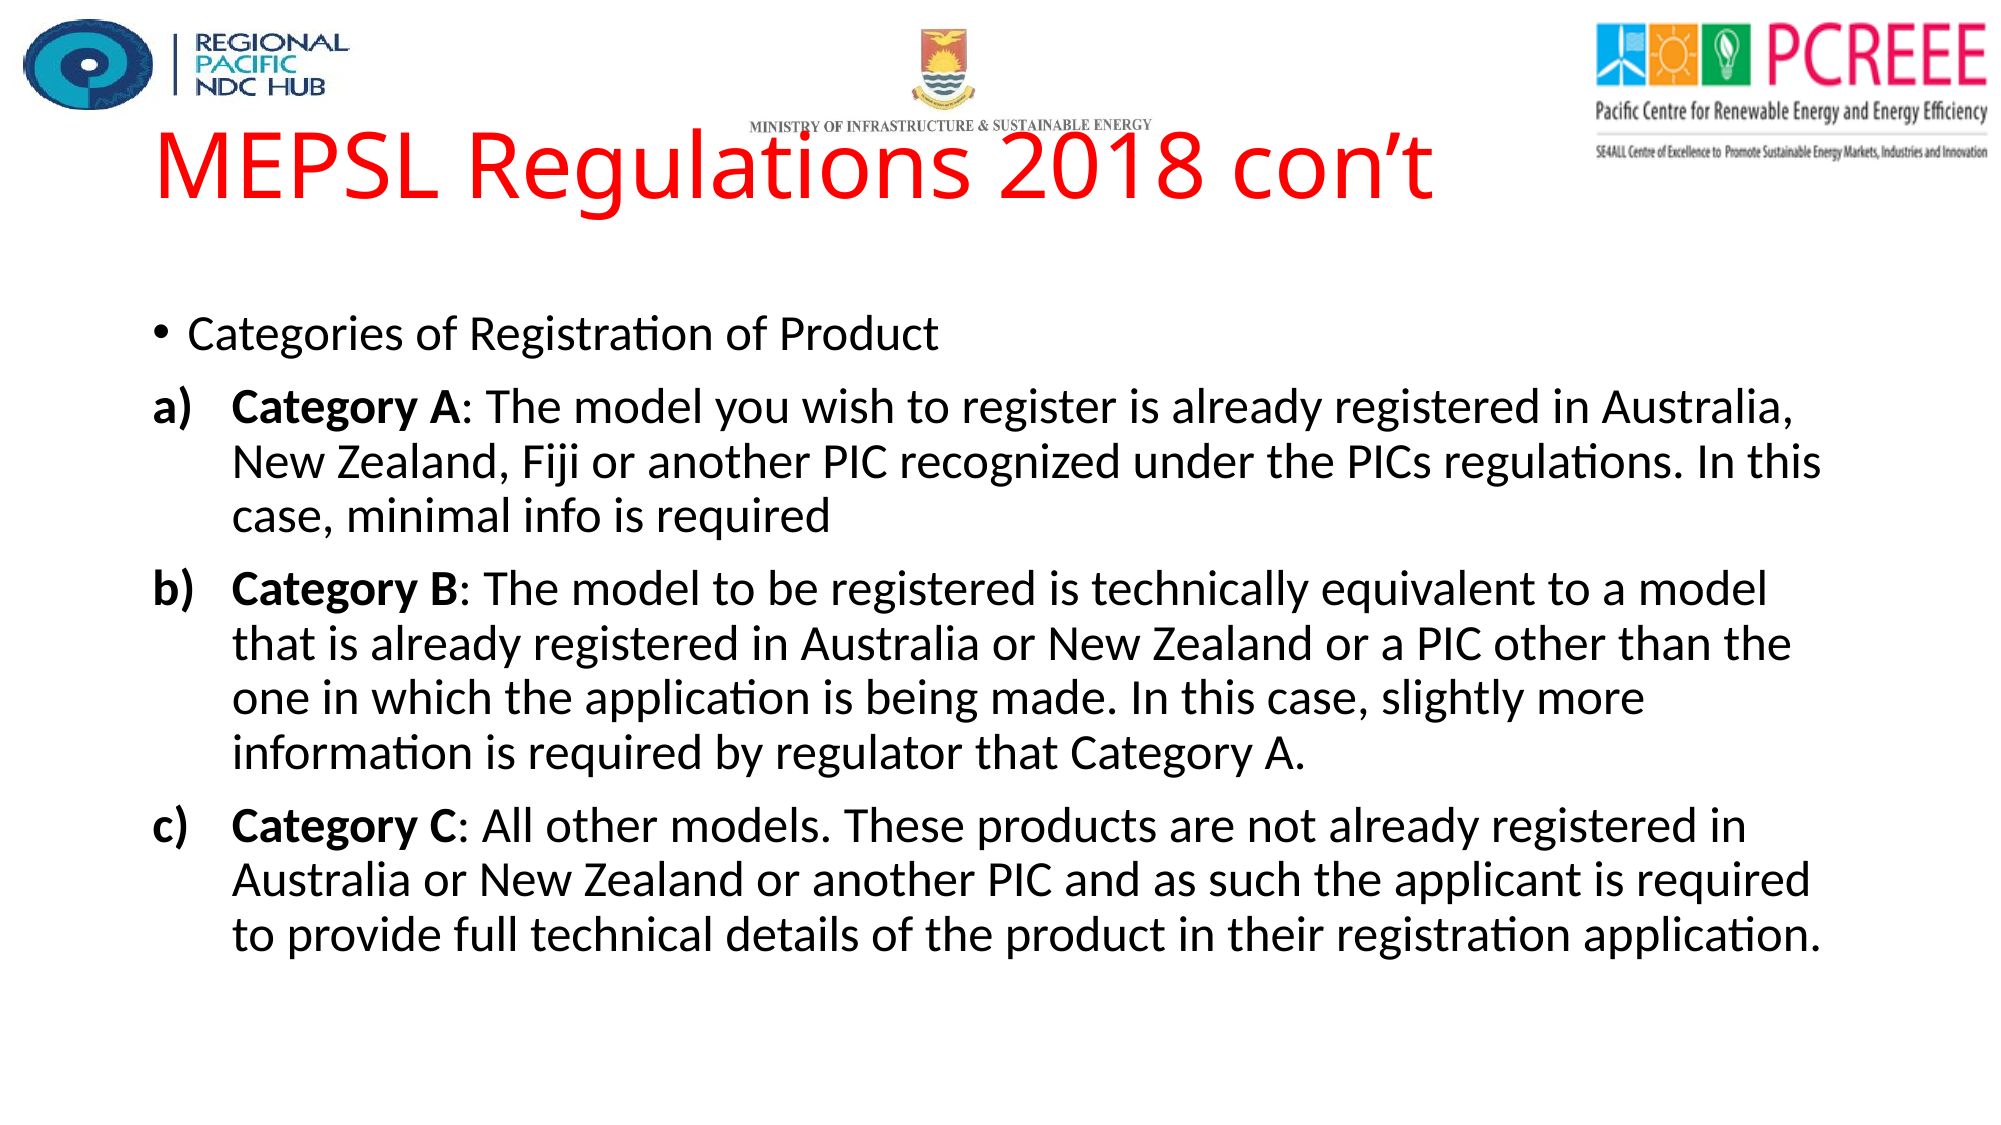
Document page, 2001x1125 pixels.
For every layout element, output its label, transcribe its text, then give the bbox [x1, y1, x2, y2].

picture [746, 22, 1155, 59]
list Categories of Registration of Product Category A: The model you wish to register is already registered in Australia, New Zealand, Fiji or another PIC recognized under the PICs regulations. In this case, minimal info is required Category B: The model to be registered is technically equivalent to a model that is already registered in Australia or New Zealand or a PIC other than the one in which the application is being made. In this case, slightly more information is required by regulator that Category A. Category C: All other models. These products are not already registered in Australia or New Zealand or another PIC and as such the applicant is required to provide full technical details of the product in their registration application. [137, 299, 1863, 1014]
picture [11, 0, 363, 120]
picture [1592, 15, 2000, 166]
title MEPSL Regulations 2018 con’t [137, 59, 1863, 278]
